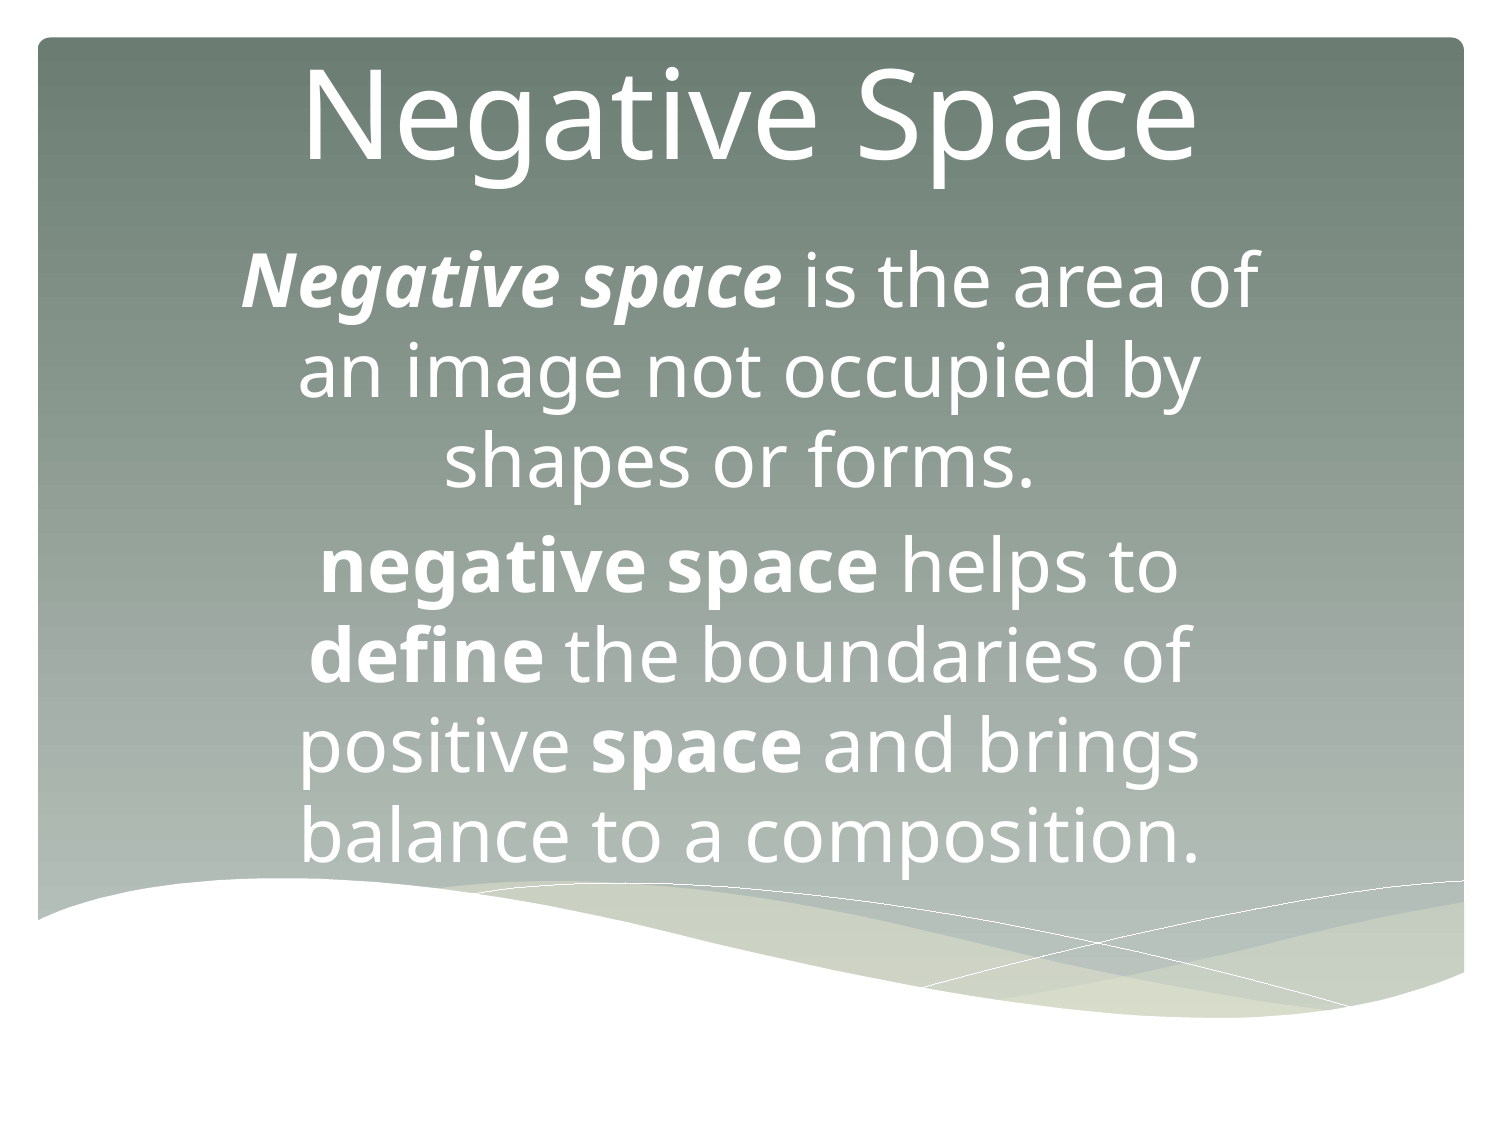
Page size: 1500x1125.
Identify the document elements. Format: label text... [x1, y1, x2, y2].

subtitle Negative space is the area of an image not occupied by shapes or forms. negative space helps to define the boundaries of positive space and brings balance to a composition. [225, 224, 1275, 467]
title Negative Space [112, 0, 1388, 192]
